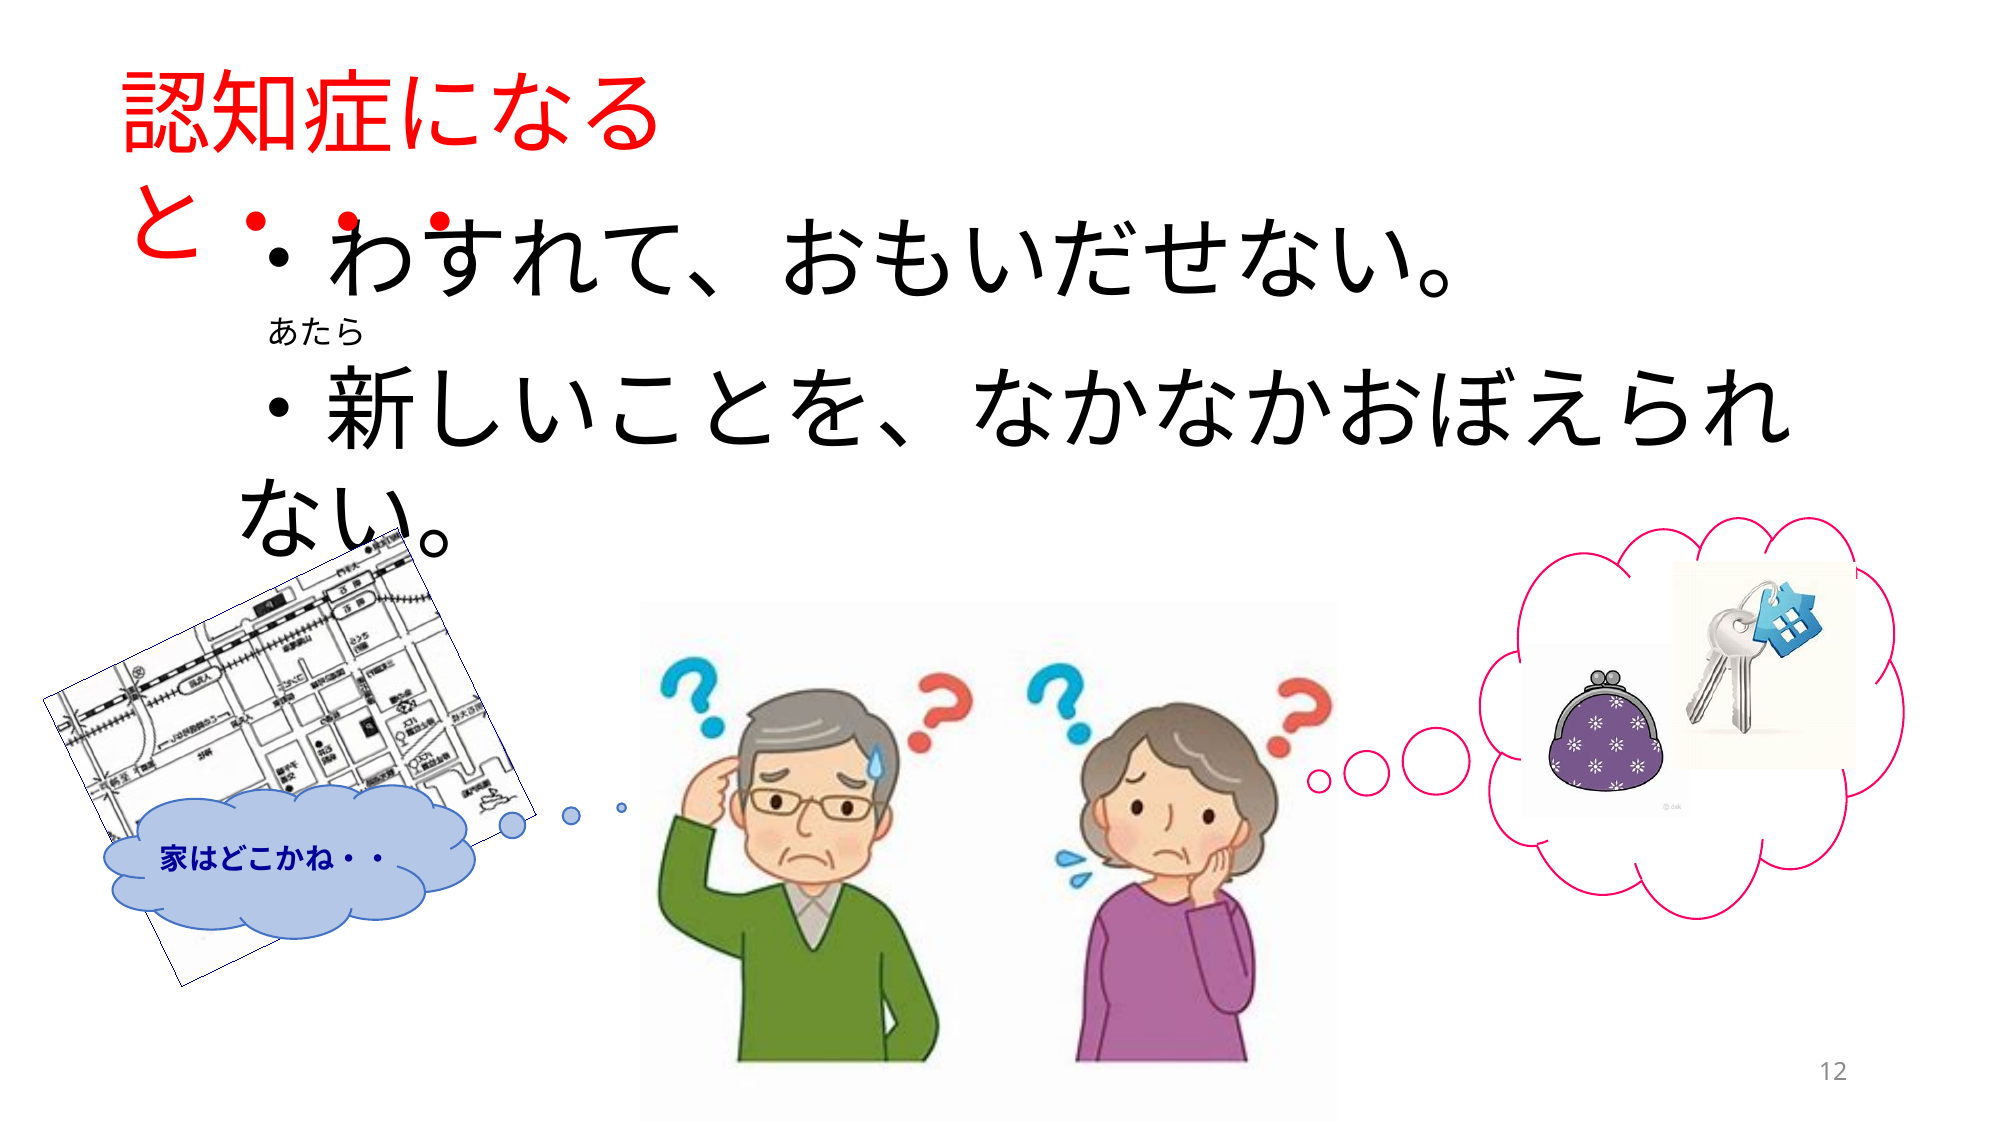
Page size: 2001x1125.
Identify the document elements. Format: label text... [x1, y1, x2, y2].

slide_number 12 [1412, 1042, 1863, 1103]
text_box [1480, 516, 1904, 918]
picture [487, 715, 535, 838]
text_box 認知症になると・・・ [104, 47, 902, 282]
text_box ・わすれて、おもいだせない。 あたら ・新しいことを、なかなかおぼえられない。 [218, 193, 1857, 579]
picture [45, 677, 92, 797]
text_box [92, 597, 487, 939]
picture [258, 529, 430, 597]
picture [640, 601, 1338, 1122]
picture [160, 939, 278, 985]
